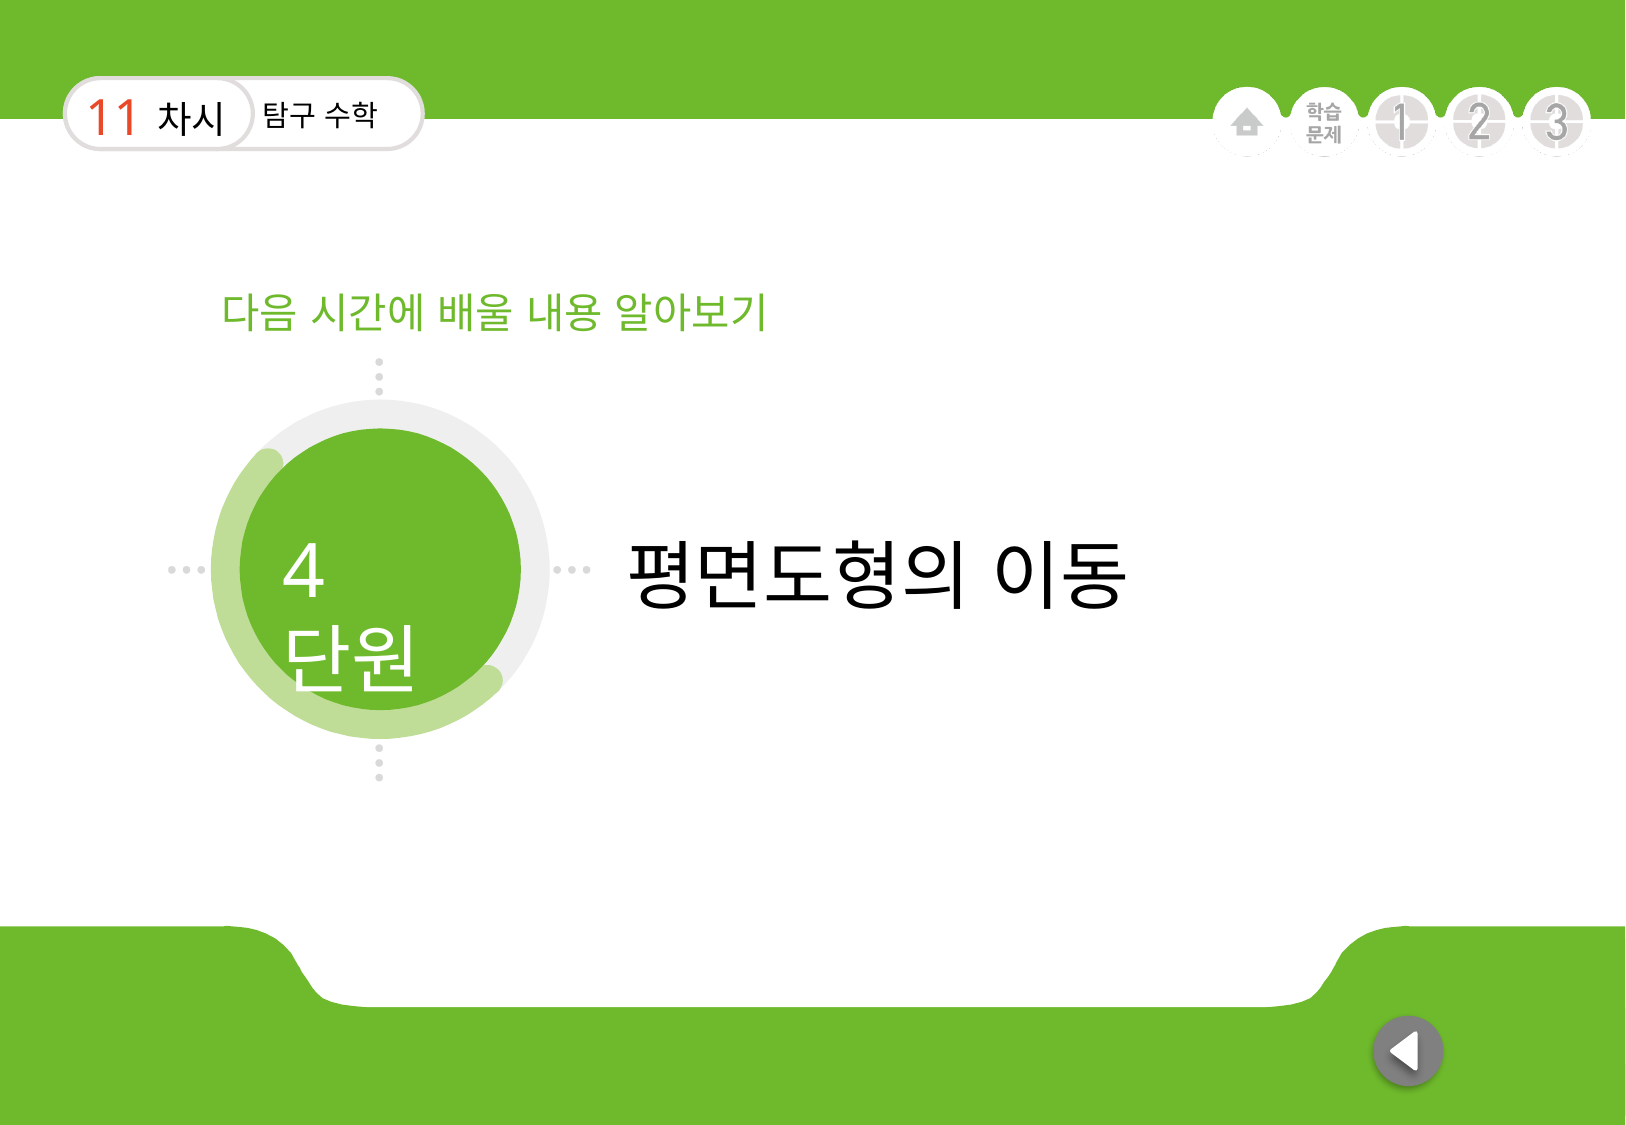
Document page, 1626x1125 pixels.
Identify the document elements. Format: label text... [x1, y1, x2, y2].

text_box [219, 140, 414, 152]
text_box 평면도형의 이동 [596, 432, 1556, 697]
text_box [210, 398, 552, 740]
picture [167, 357, 591, 782]
text_box 11 [70, 78, 158, 153]
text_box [1373, 1015, 1444, 1087]
text_box 탐구 수학 [247, 89, 423, 140]
text_box [88, 76, 245, 88]
text_box 다음 시간에 배울 내용 알아보기 [206, 278, 798, 344]
text_box [62, 91, 70, 136]
picture [1212, 6, 1591, 157]
text_box 차시 [158, 88, 261, 149]
text_box [226, 76, 416, 89]
